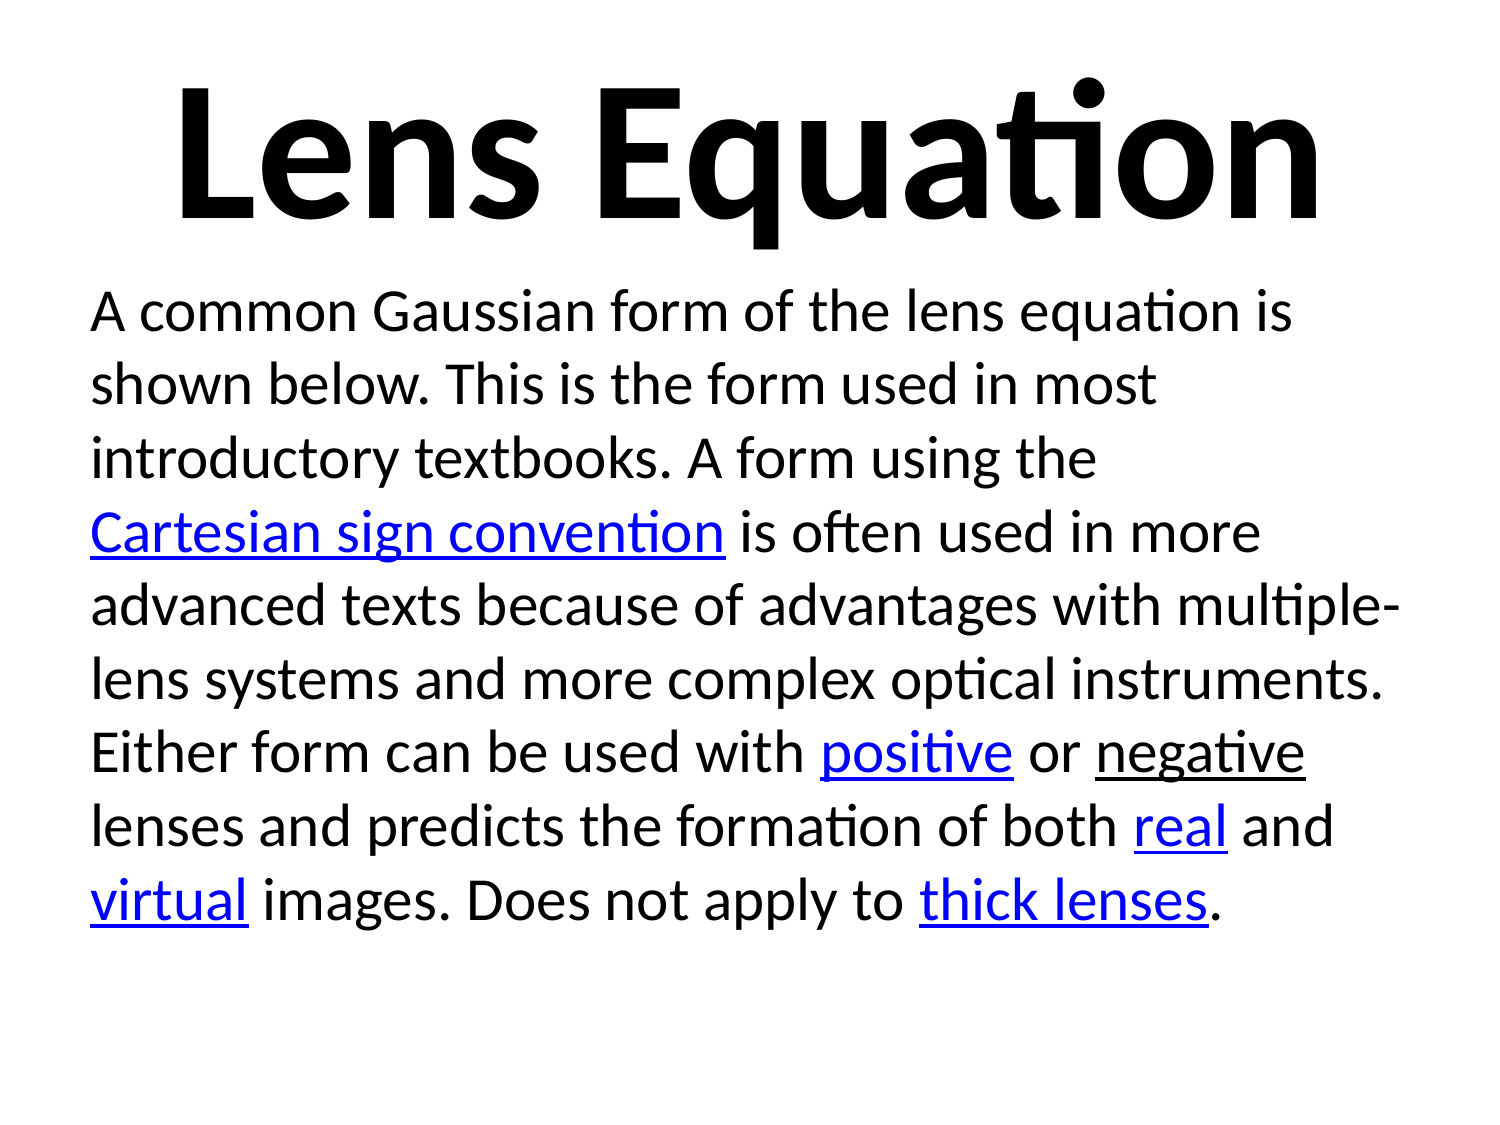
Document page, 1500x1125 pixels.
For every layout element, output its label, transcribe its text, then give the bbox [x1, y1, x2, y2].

list A common Gaussian form of the lens equation is shown below. This is the form used in most introductory textbooks. A form using the Cartesian sign convention is often used in more advanced texts because of advantages with multiple-lens systems and more complex optical instruments. Either form can be used with positive or negative lenses and predicts the formation of both real and virtual images. Does not apply to thick lenses. [75, 262, 1425, 1005]
title Lens Equation [75, 45, 1425, 233]
